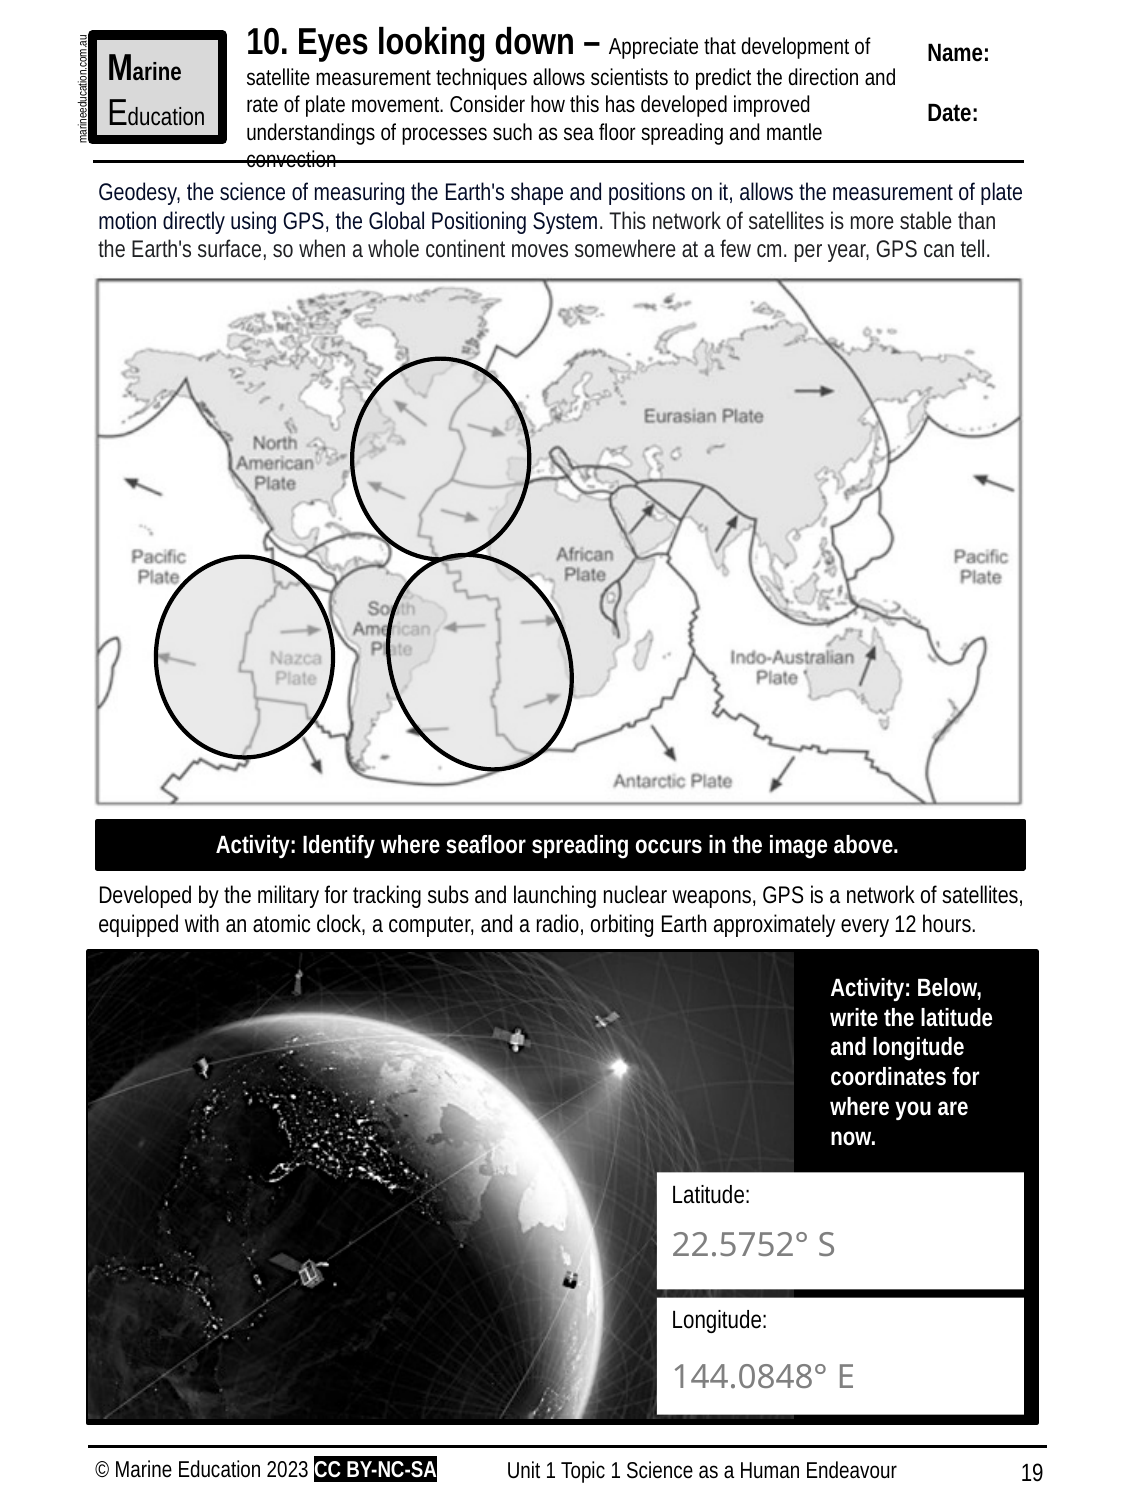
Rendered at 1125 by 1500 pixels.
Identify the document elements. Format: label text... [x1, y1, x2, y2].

picture [93, 274, 1025, 809]
text_box Activity: Identify where seafloor spreading occurs in the image above. [92, 820, 1024, 866]
text_box 10. Eyes looking down – Appreciate that development of satellite measurement techniques allows scientists to predict the direction and rate of plate movement. Consider how this has developed improved understandings of processes such as sea floor spreading and mantle convection [231, 10, 929, 160]
text_box [86, 949, 1039, 1425]
text_box [799, 1271, 1026, 1292]
text_box Geodesy, the science of measuring the Earth's shape and positions on it, allows the measurement of plate motion directly using GPS, the Global Positioning System. This network of satellites is more stable than the Earth's surface, so when a whole continent moves somewhere at a few cm. per year, GPS can tell. [83, 169, 1043, 271]
text_box Developed by the military for tracking subs and launching nuclear weapons, GPS is a network of satellites, equipped with an atomic clock, a computer, and a radio, orbiting Earth approximately every 12 hours. [83, 871, 1043, 945]
text_box Latitude: 22.5752° S [799, 1171, 1037, 1271]
text_box [799, 1295, 1026, 1417]
text_box Unit 1 Topic 1 Science as a Human Endeavour [492, 1456, 1009, 1500]
picture [88, 952, 794, 1419]
text_box [95, 819, 1026, 871]
text_box Activity: Below, write the latitude and longitude coordinates for where you are now. [815, 963, 1020, 1159]
text_box Name: Date: [912, 29, 1105, 134]
text_box © Marine Education 2023 CC BY-NC-SA [80, 1446, 454, 1500]
text_box Longitude: 144.0848° E [799, 1295, 1009, 1403]
text_box marineeducation.com.au [67, 0, 97, 159]
text_box Marine Education [97, 35, 223, 140]
text_box 19 [1006, 1448, 1092, 1494]
